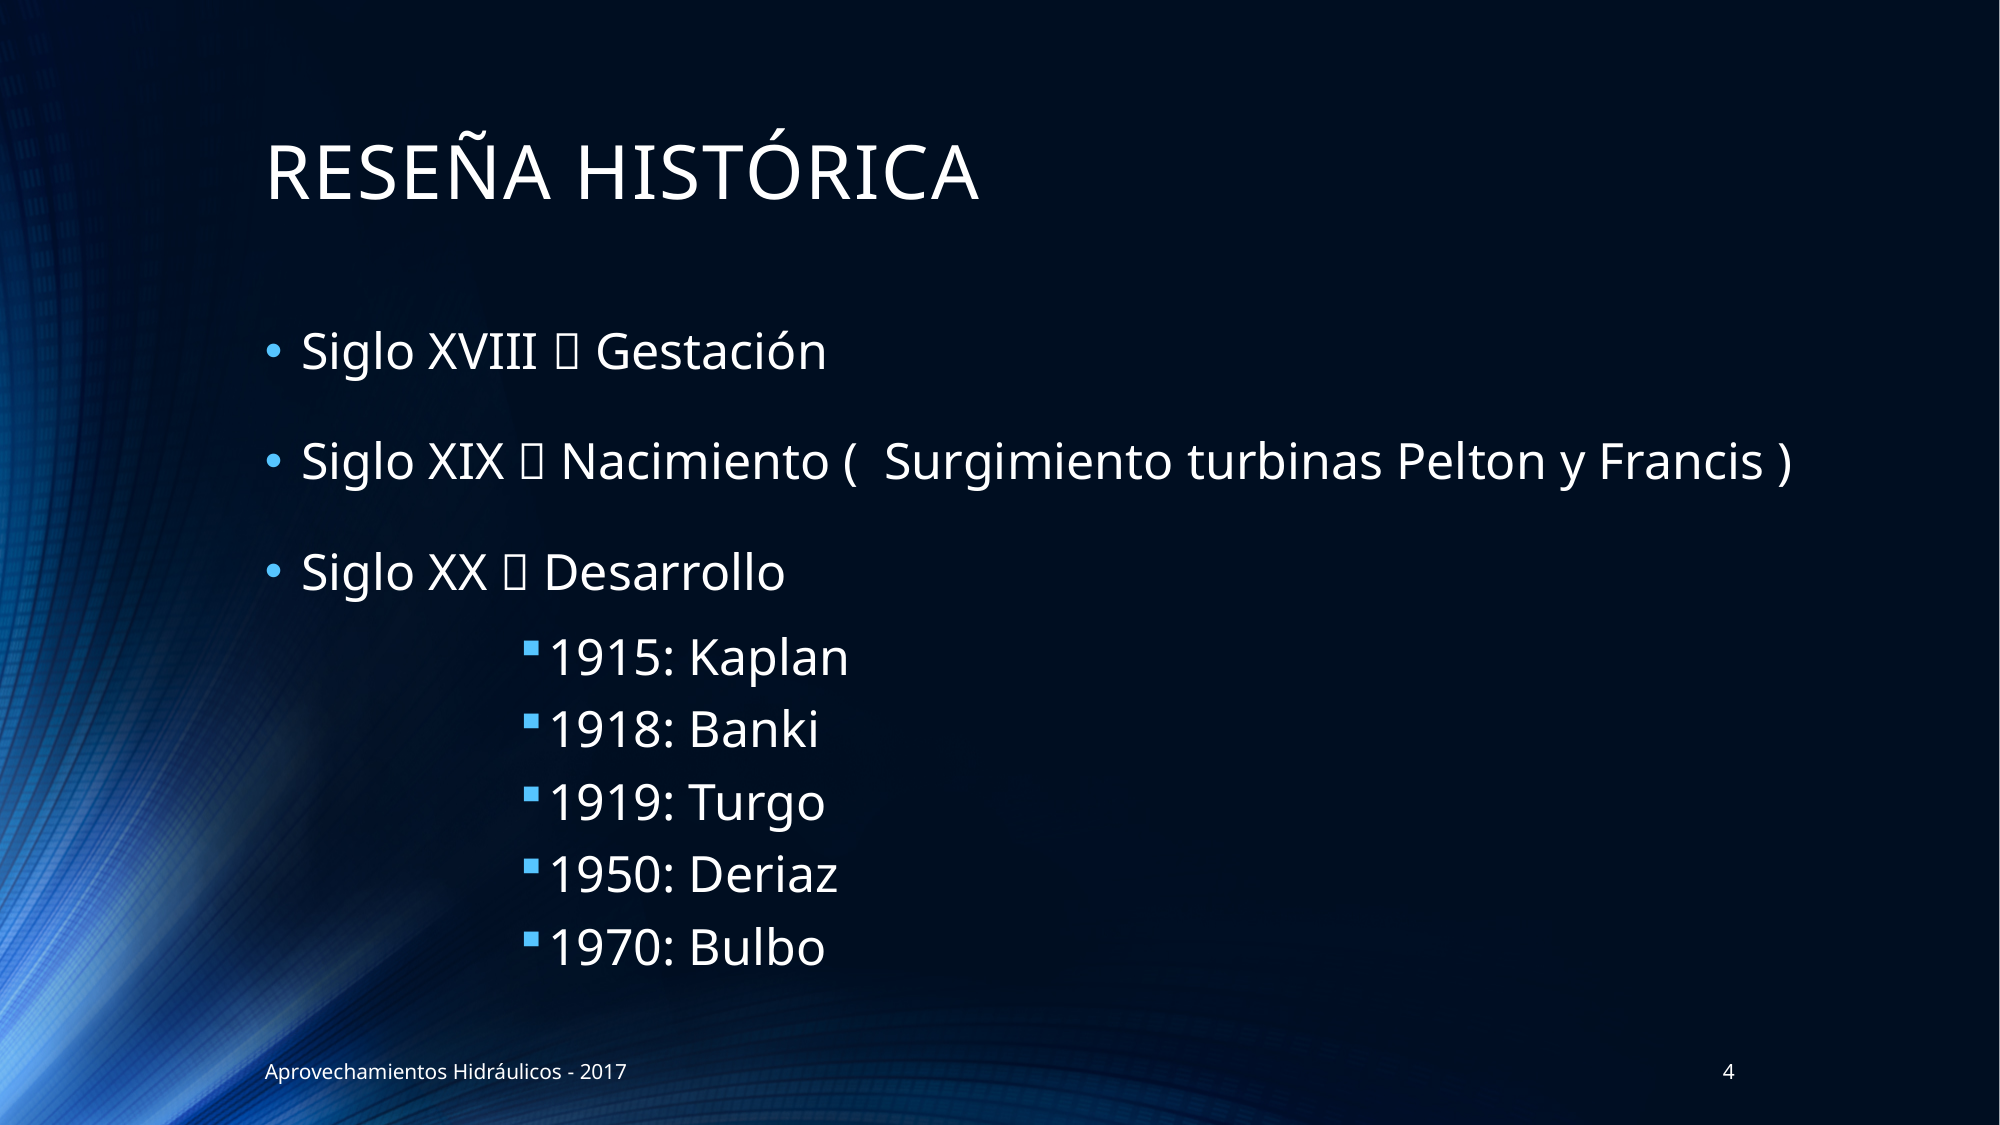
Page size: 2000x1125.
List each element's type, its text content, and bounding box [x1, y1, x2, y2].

picture [0, 0, 2000, 1125]
footer Aprovechamientos Hidráulicos - 2017 [249, 1050, 1325, 1096]
title RESEÑA HISTÓRICA [249, 62, 1750, 288]
slide_number 4 [1612, 1050, 1750, 1096]
list Siglo XVIII  Gestación Siglo XIX  Nacimiento ( Surgimiento turbinas Pelton y Francis ) Siglo XX  Desarrollo 1915: Kaplan 1918: Banki 1919: Turgo 1950: Deriaz 1970: Bulbo [249, 312, 1900, 988]
